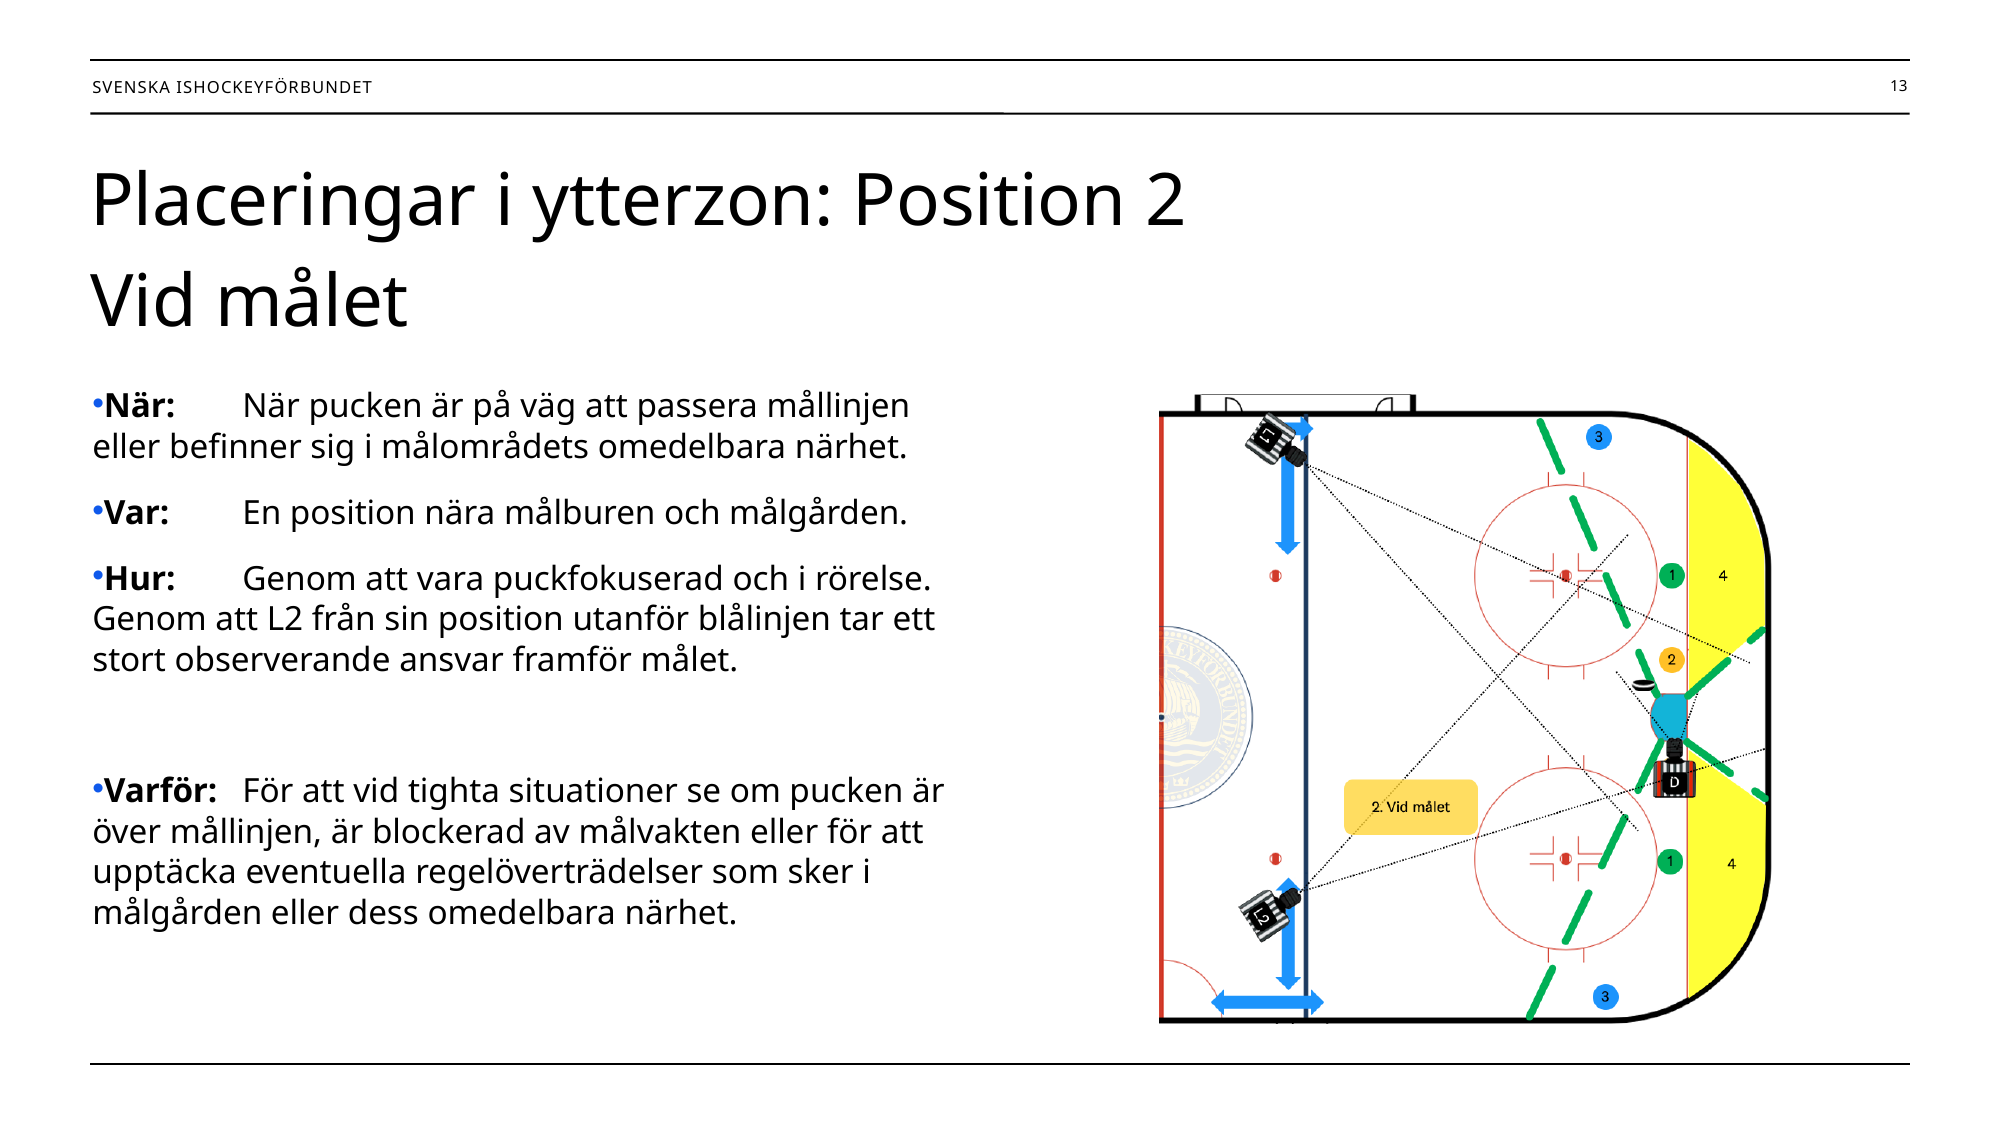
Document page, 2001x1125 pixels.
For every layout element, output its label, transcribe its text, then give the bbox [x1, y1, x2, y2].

picture [1158, 385, 1775, 1024]
slide_number 13 [1886, 75, 1909, 97]
text_box När: När pucken är på väg att passera mållinjen eller befinner sig i målområdets omedelbara närhet. Var: En position nära målburen och målgården. Hur: Genom att vara puckfokuserad och i rörelse. Genom att L2 från sin position utanför blålinjen tar ett stort observerande ansvar framför målet. Varför: För att vid tighta situationer se om pucken är över mållinjen, är blockerad av målvakten eller för att upptäcka eventuella regelöverträdelser som sker i målgården eller dess omedelbara närhet. [92, 385, 977, 1024]
text_box Placeringar i ytterzon: Position 2 Vid målet [90, 154, 1910, 344]
